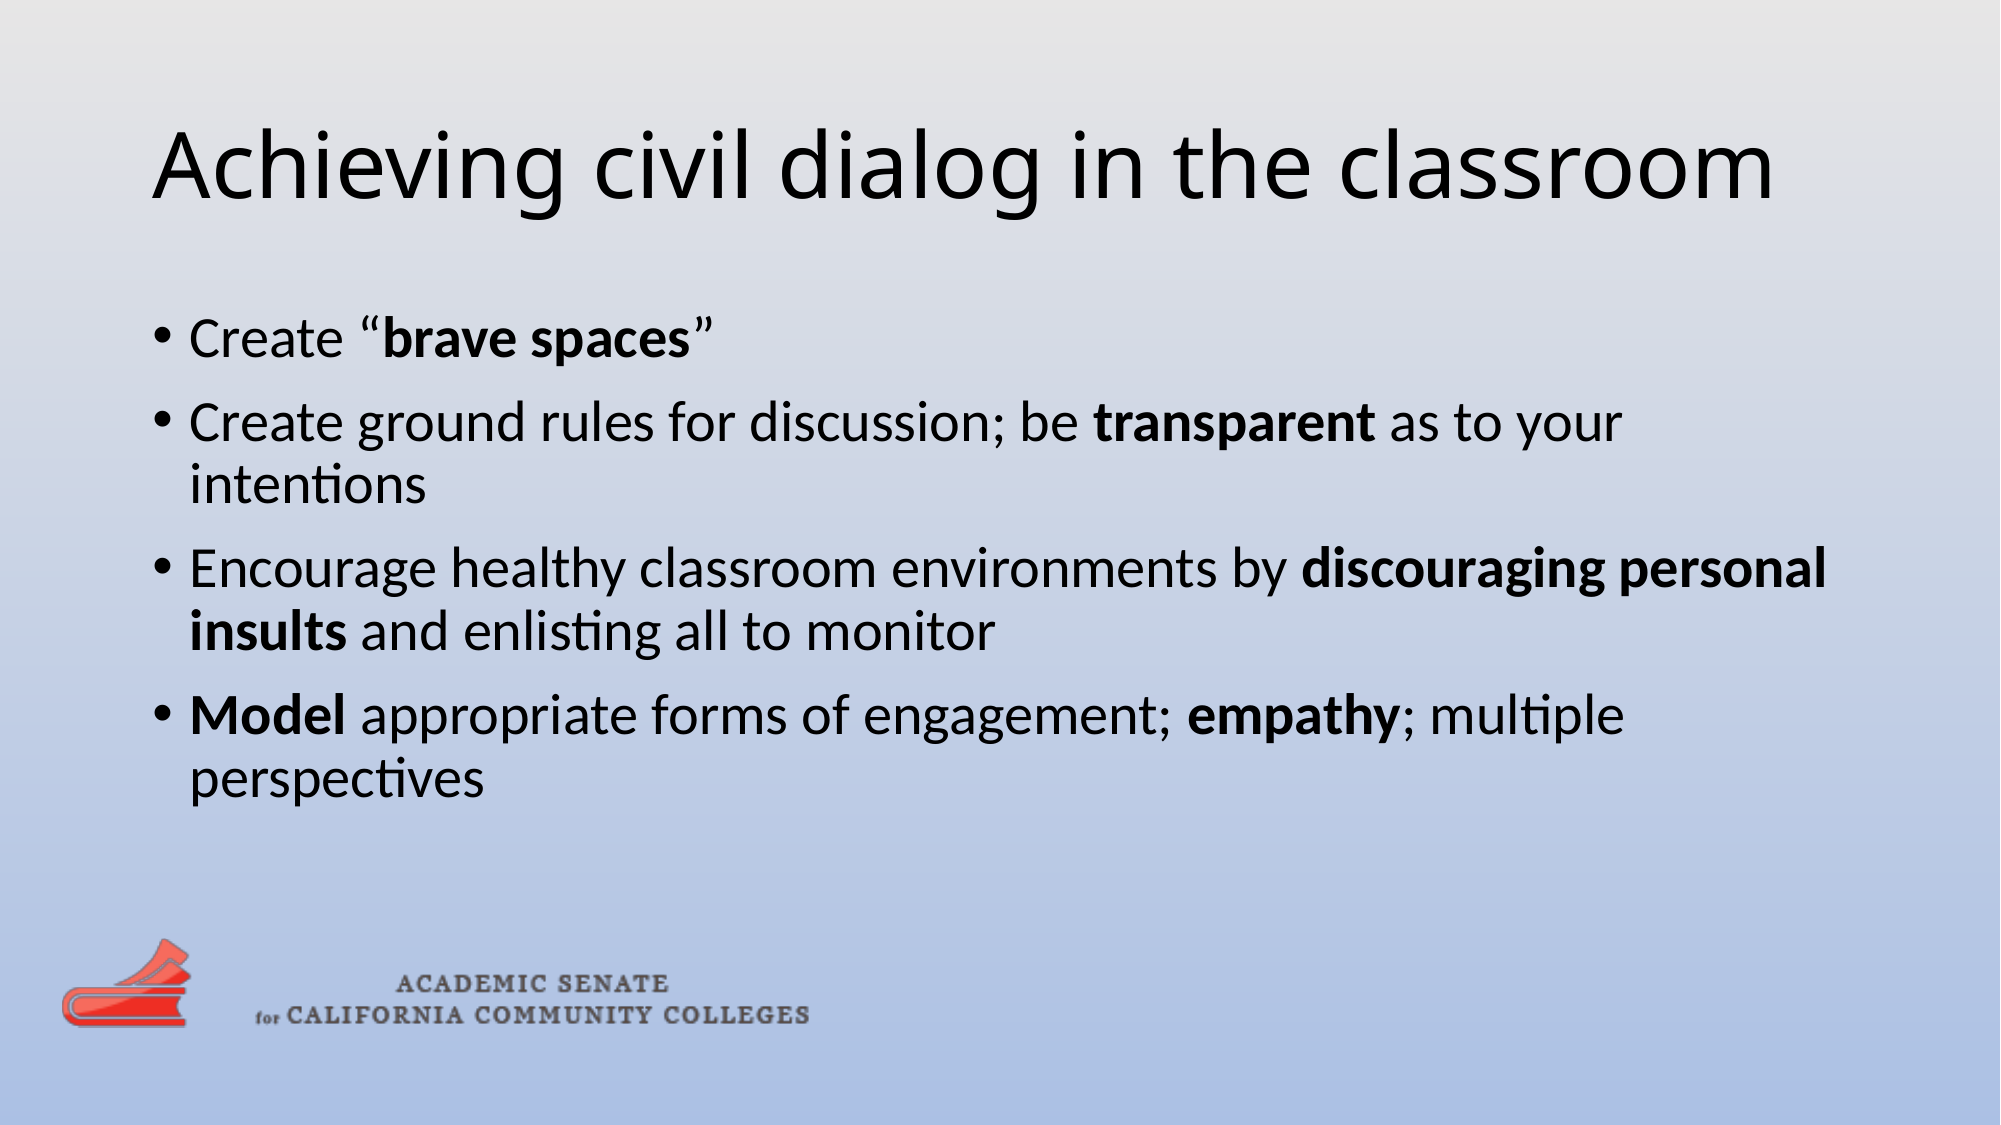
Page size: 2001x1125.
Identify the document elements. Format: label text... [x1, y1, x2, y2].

list Create “brave spaces” Create ground rules for discussion; be transparent as to your intentions Encourage healthy classroom environments by discouraging personal insults and enlisting all to monitor Model appropriate forms of engagement; empathy; multiple perspectives [137, 299, 1863, 1014]
picture [62, 938, 811, 1028]
title Achieving civil dialog in the classroom [137, 59, 1863, 278]
